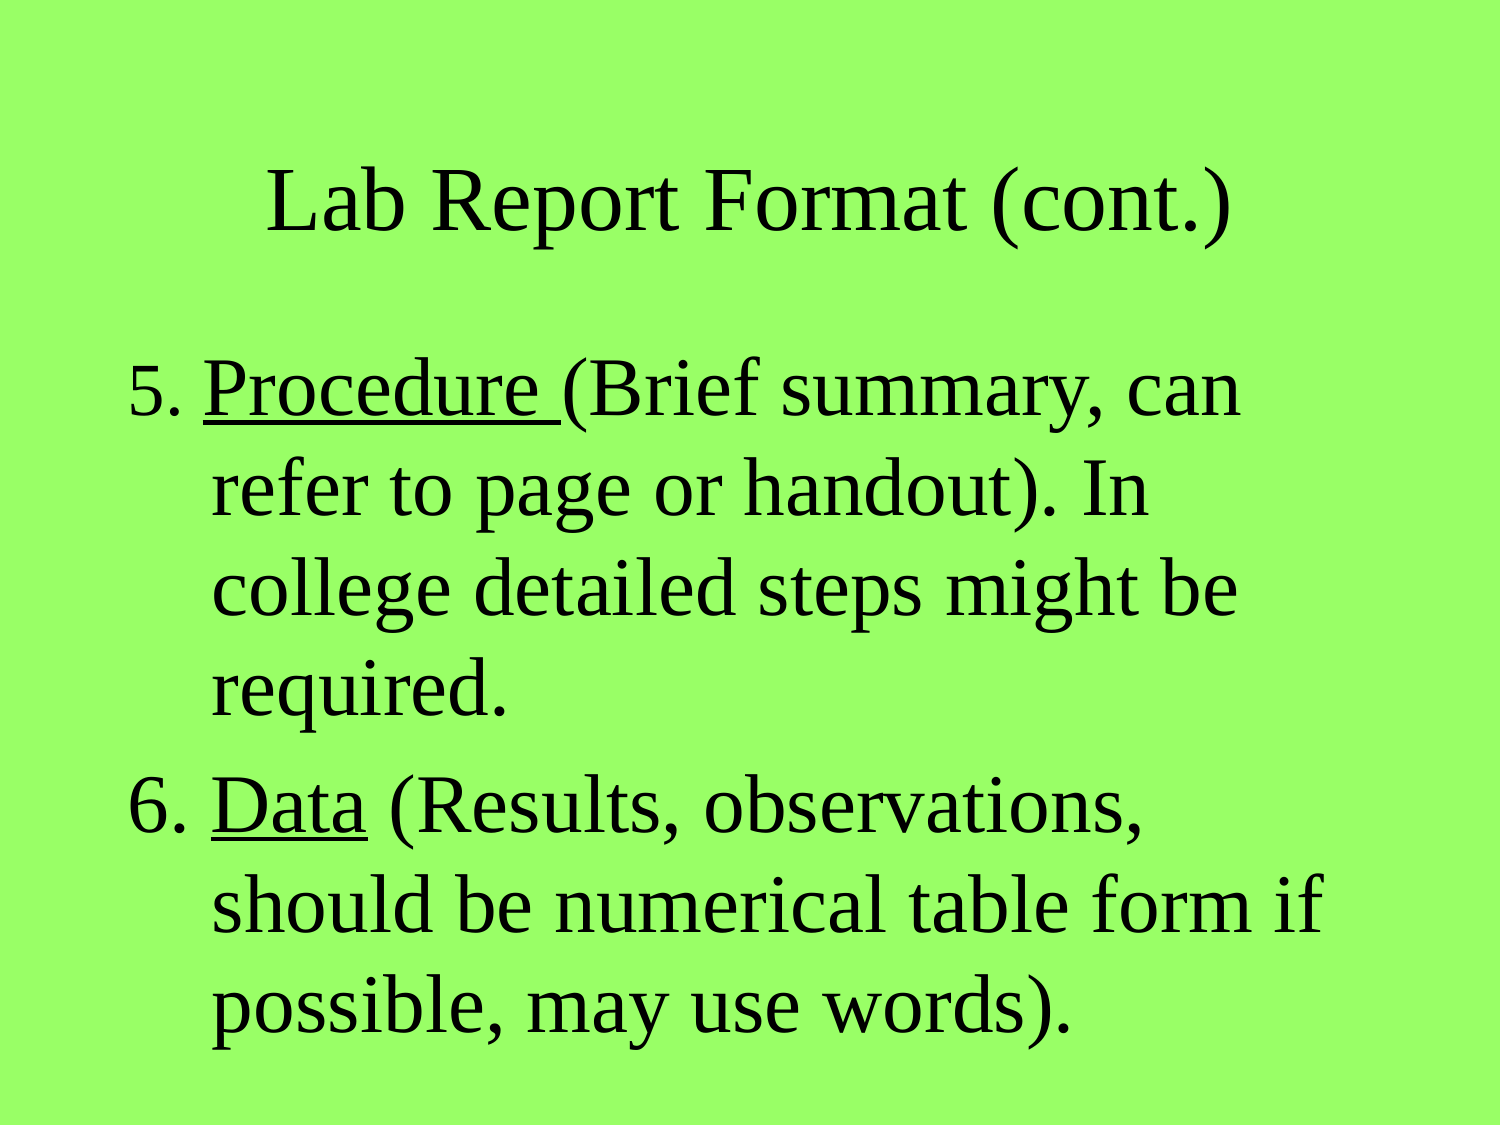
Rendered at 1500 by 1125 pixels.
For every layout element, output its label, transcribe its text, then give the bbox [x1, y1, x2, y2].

title Lab Report Format (cont.) [112, 99, 1388, 288]
list 5. Procedure (Brief summary, can refer to page or handout). In college detailed steps might be required. 6. Data (Results, observations, should be numerical table form if possible, may use words). [112, 324, 1388, 1000]
